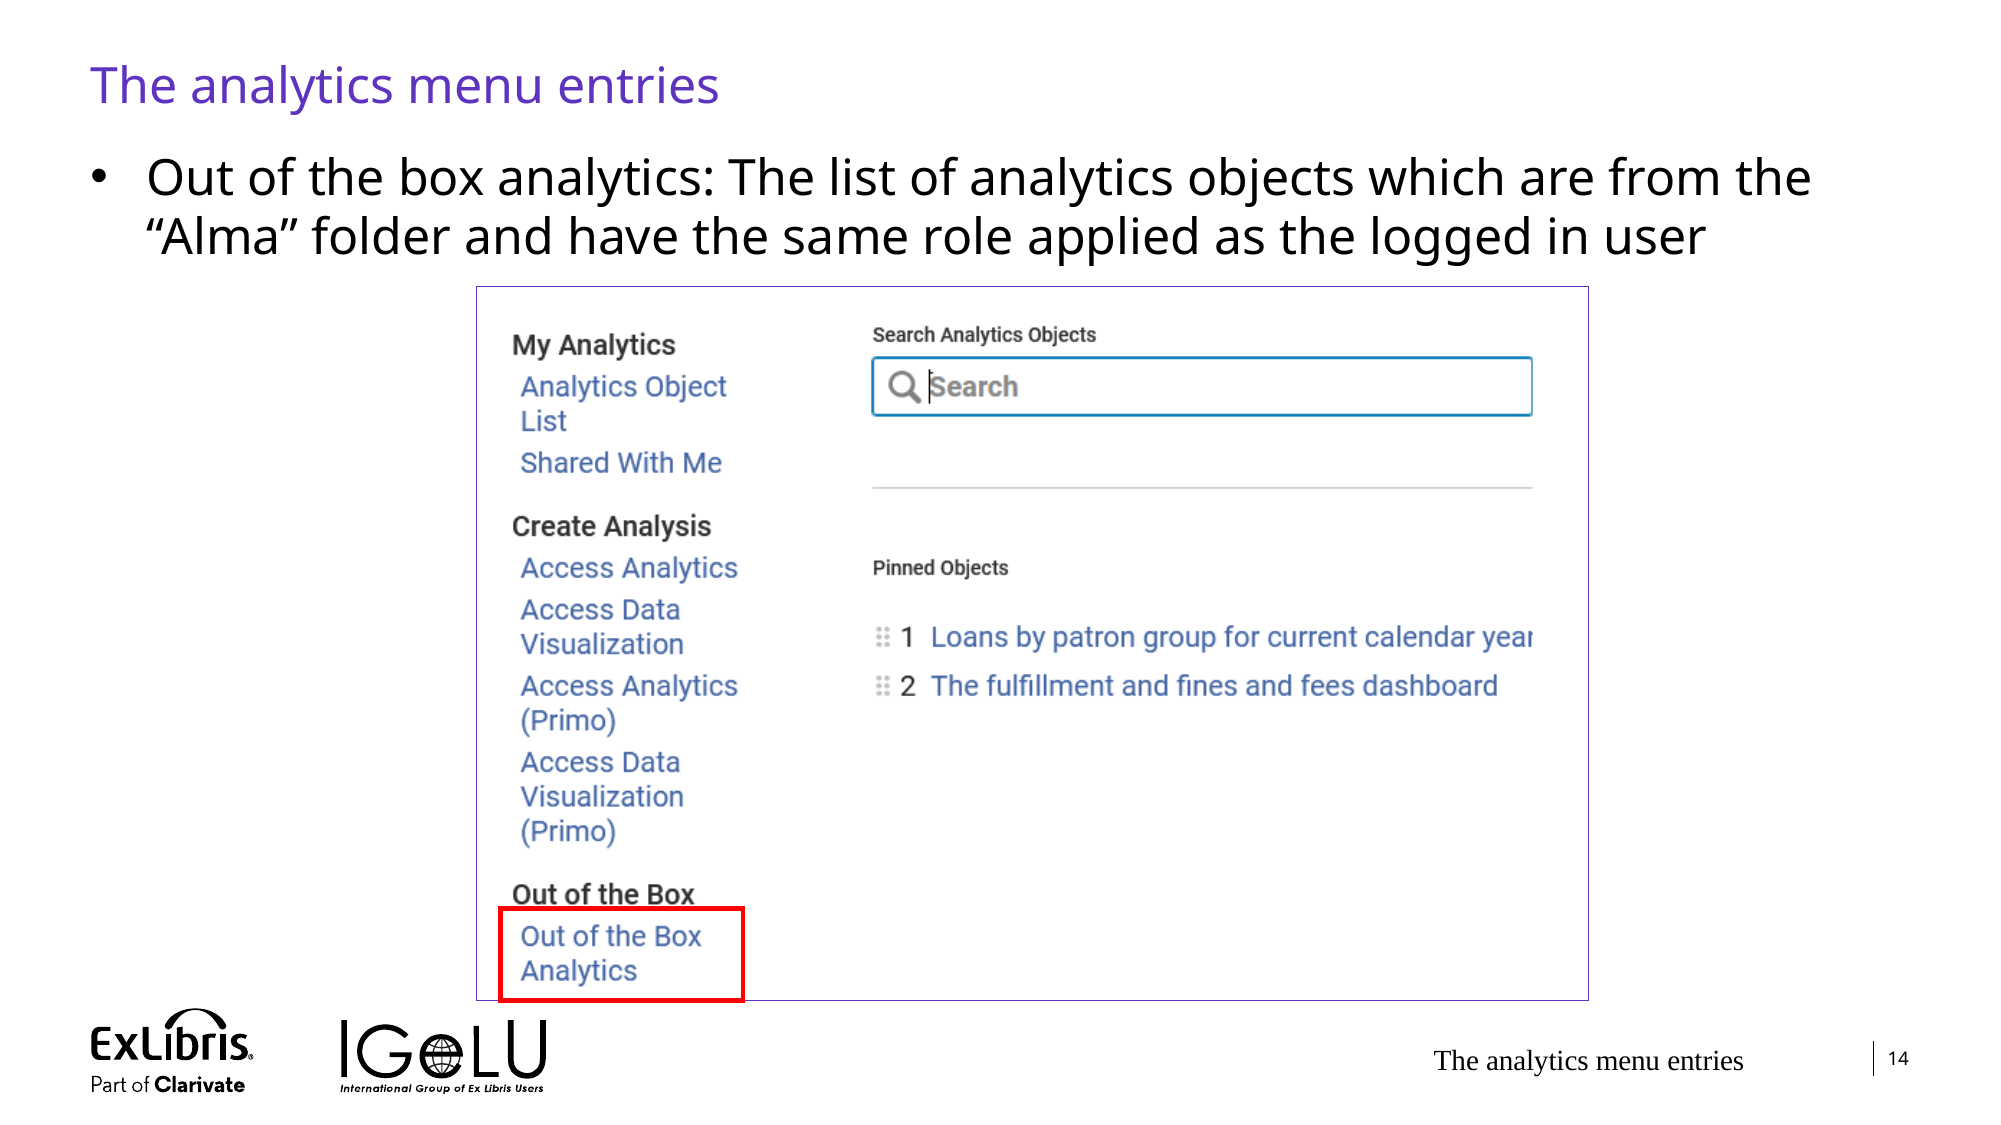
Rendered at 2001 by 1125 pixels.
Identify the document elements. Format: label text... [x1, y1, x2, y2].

title The analytics menu entries [90, 60, 1449, 102]
list Out of the box analytics: The list of analytics objects which are from the “Alma” folder and have the same role applied as the logged in user [90, 144, 1923, 305]
slide_number 14 [1887, 1041, 1923, 1077]
footer The analytics menu entries [1318, 1041, 1860, 1077]
picture [476, 286, 1590, 1001]
